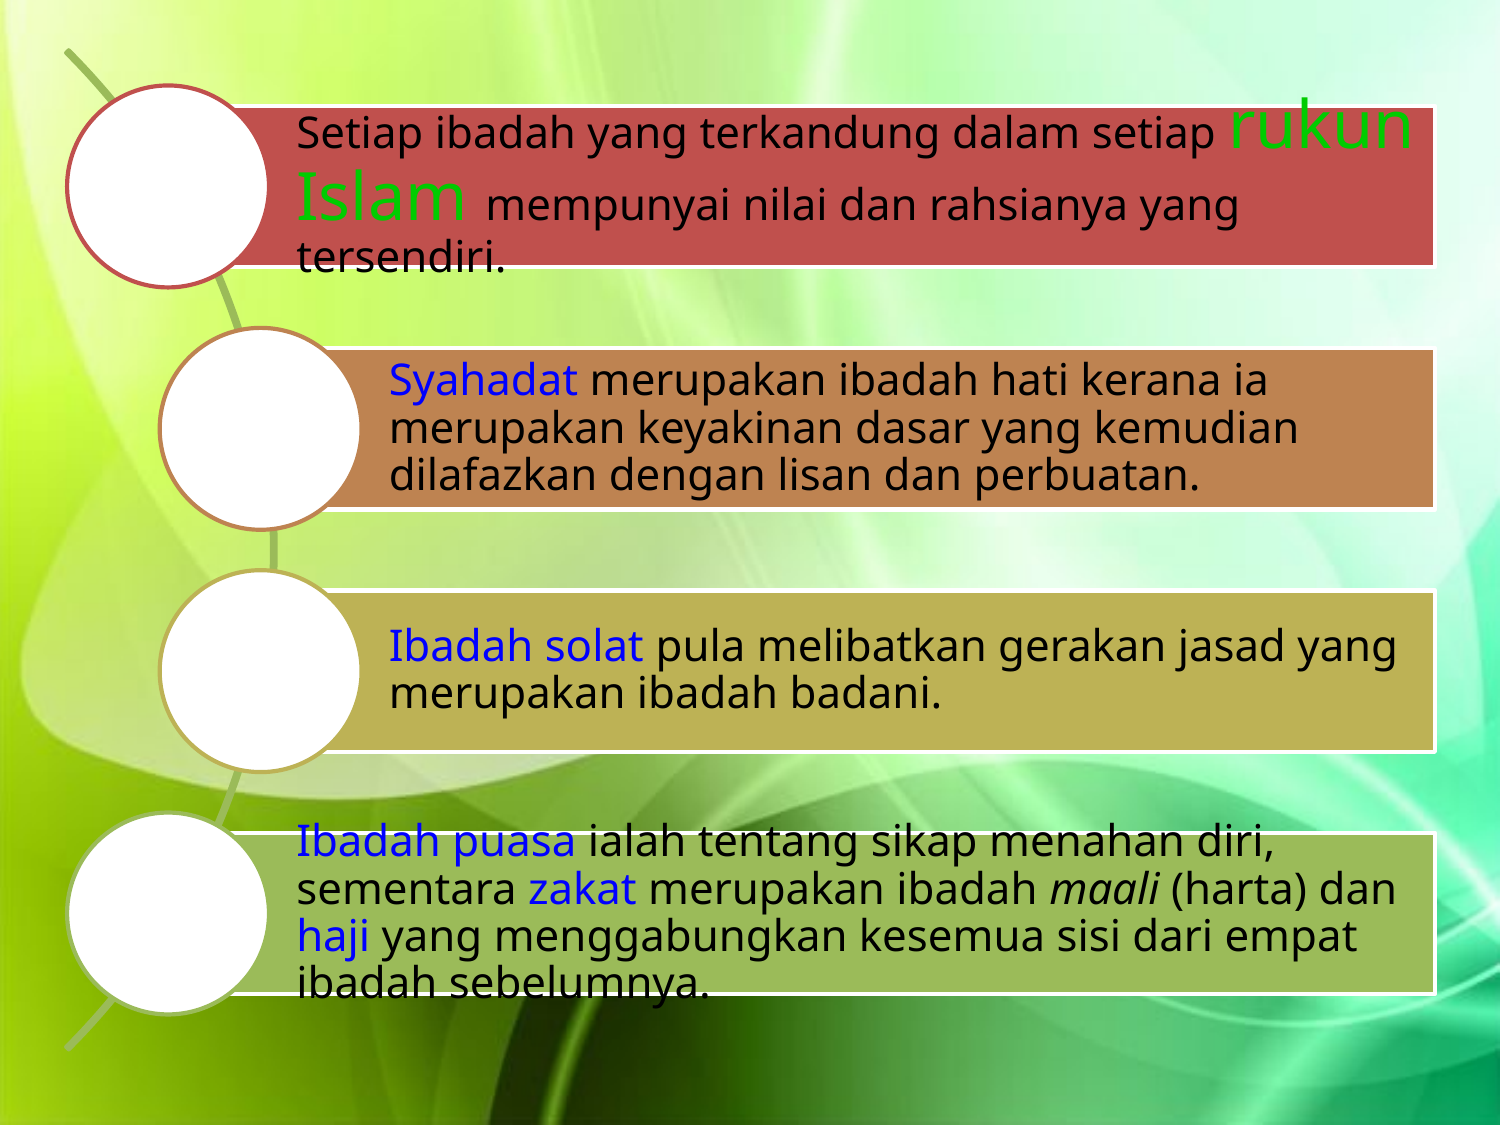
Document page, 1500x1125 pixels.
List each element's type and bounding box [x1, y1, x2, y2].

picture [0, 0, 1500, 1125]
text_box [49, 24, 1451, 1076]
